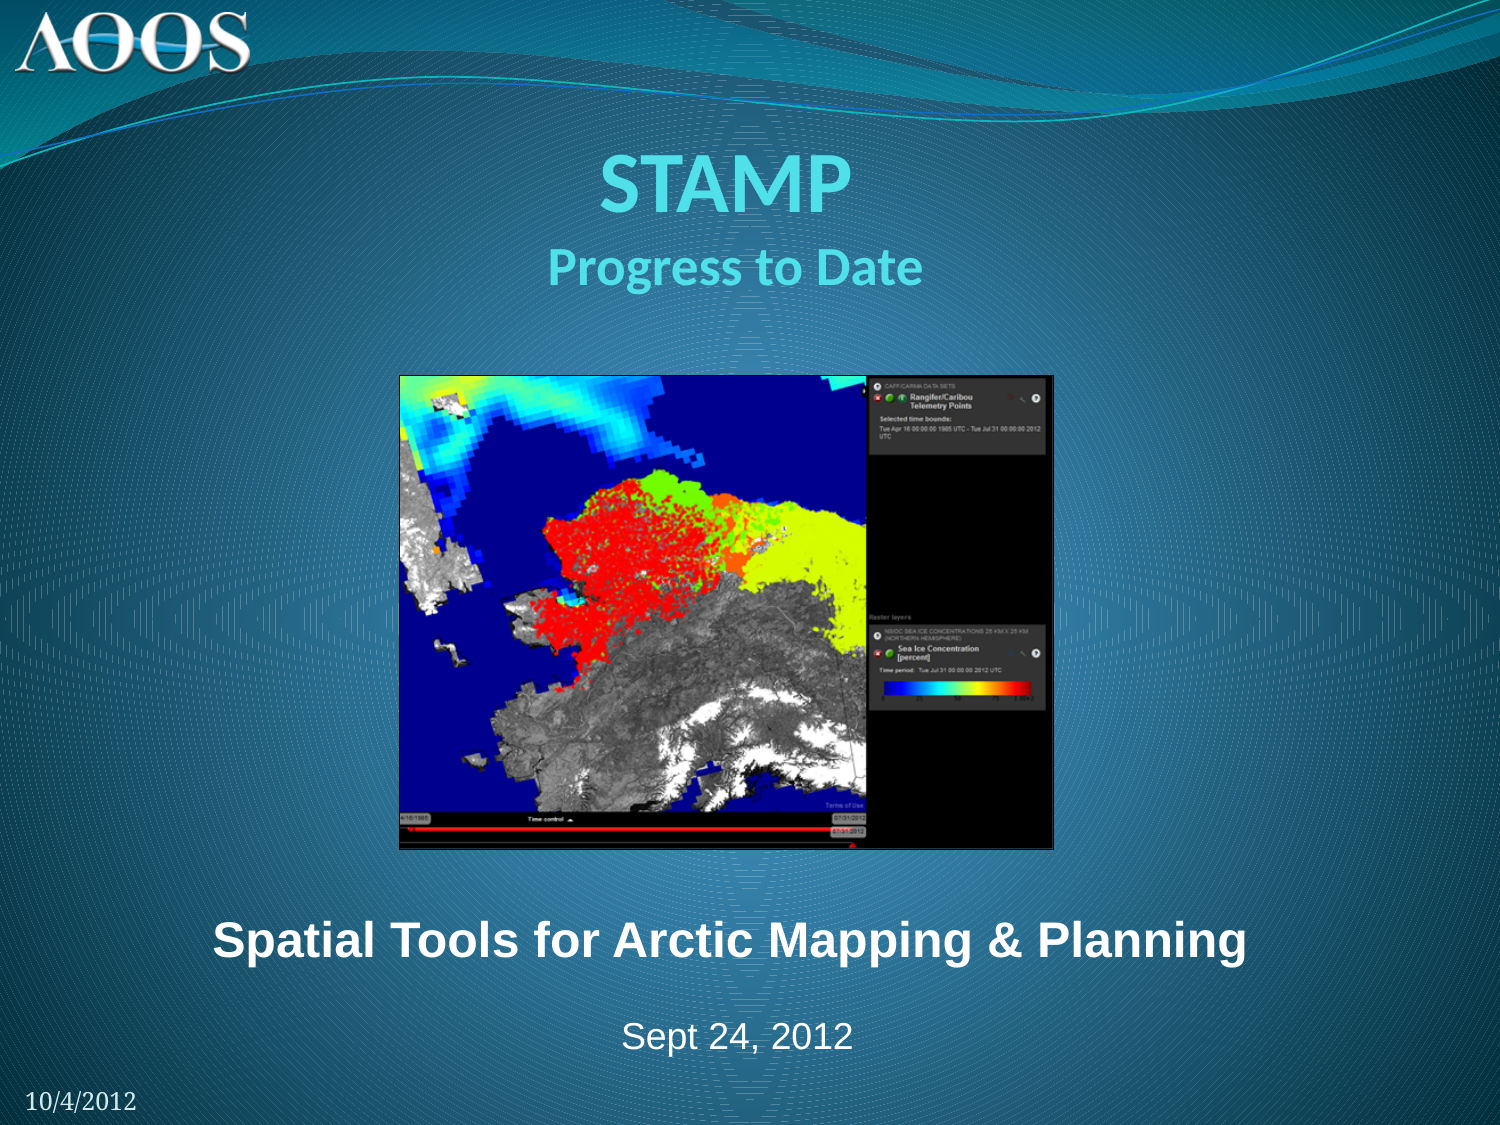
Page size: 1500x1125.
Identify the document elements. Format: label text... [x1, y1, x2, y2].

text_box STAMP Progress to Date [62, 124, 1413, 363]
picture [399, 374, 1054, 851]
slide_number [24, 1055, 375, 1116]
text_box Spatial Tools for Arctic Mapping & Planning Sept 24, 2012 [87, 899, 1388, 1065]
picture [15, 13, 250, 75]
